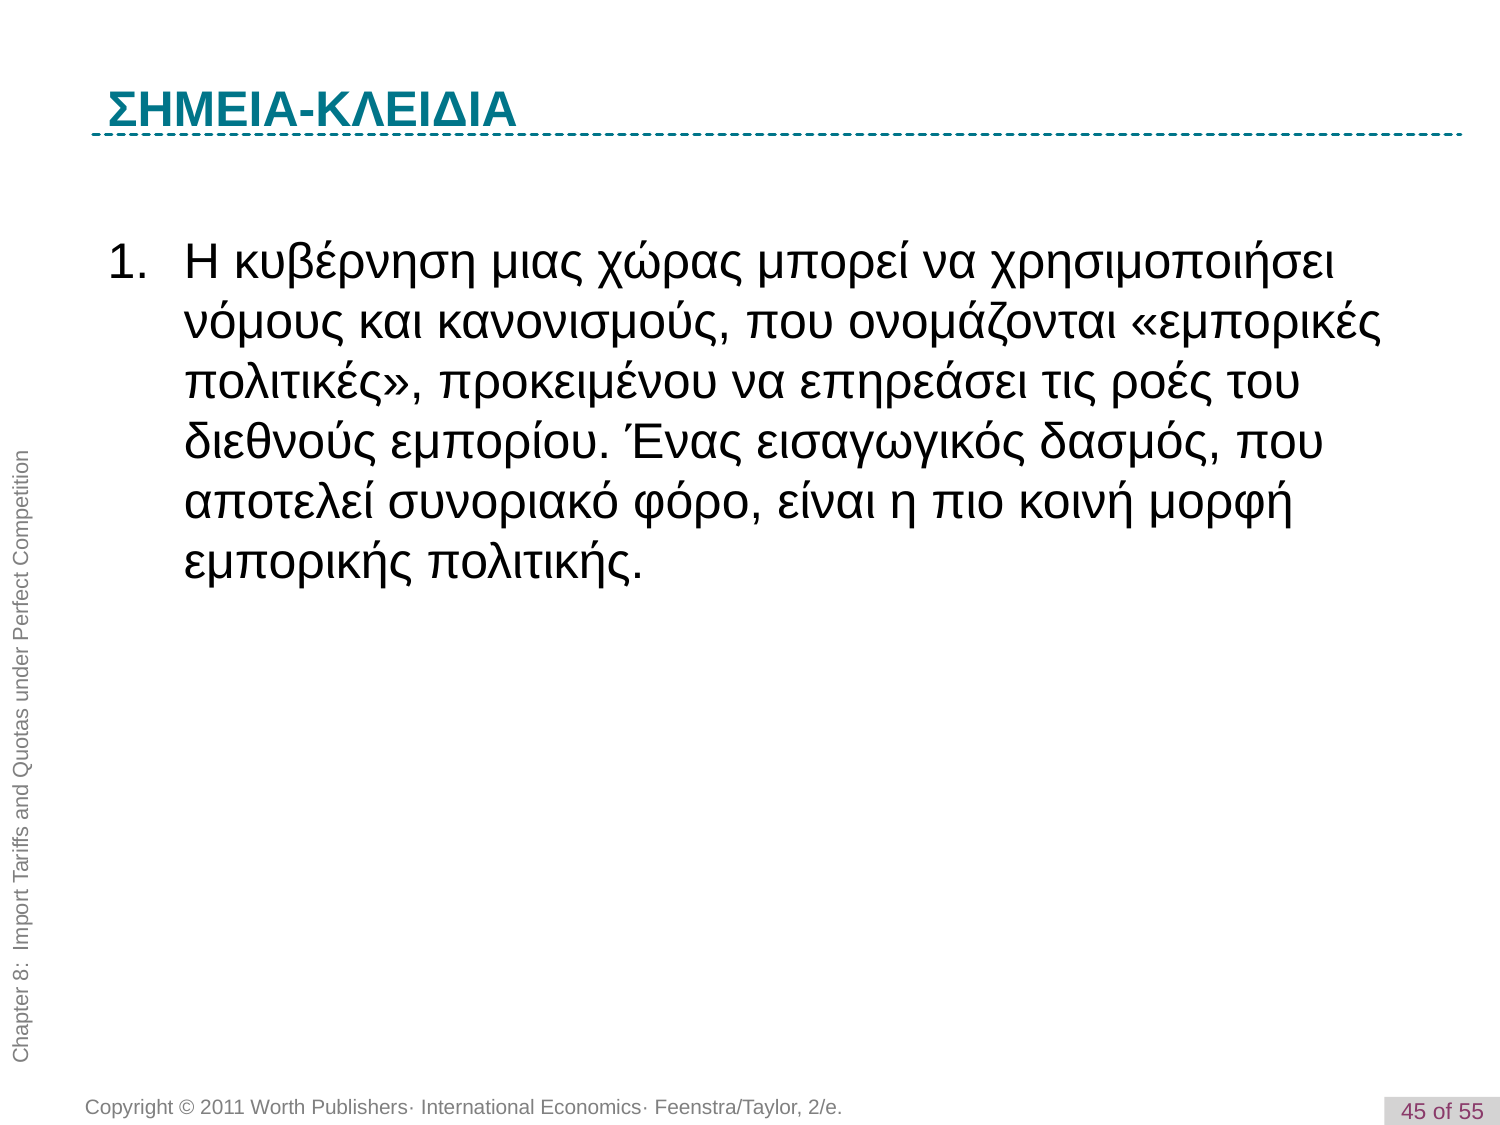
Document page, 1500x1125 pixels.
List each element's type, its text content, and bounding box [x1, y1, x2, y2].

text_box 1. Η κυβέρνηση μιας χώρας μπορεί να χρησιμοποιήσει νόμους και κανονισμούς, που ονομάζονται «εμπορικές πολιτικές», προκειμένου να επηρεάσει τις ροές του διεθνούς εμπορίου. Ένας εισαγωγικός δασμός, που αποτελεί συνοριακό φόρο, είναι η πιο κοινή μορφή εμπορικής πολιτικής. [92, 221, 1429, 908]
text_box K e y T e r m [88, 63, 467, 134]
text_box ΣΗΜΕΙΑ-ΚΛΕΙΔΙΑ [92, 69, 572, 133]
text_box ΣΗΜΕΙΑ-ΚΛΕΙΔΙΑ [92, 141, 572, 145]
